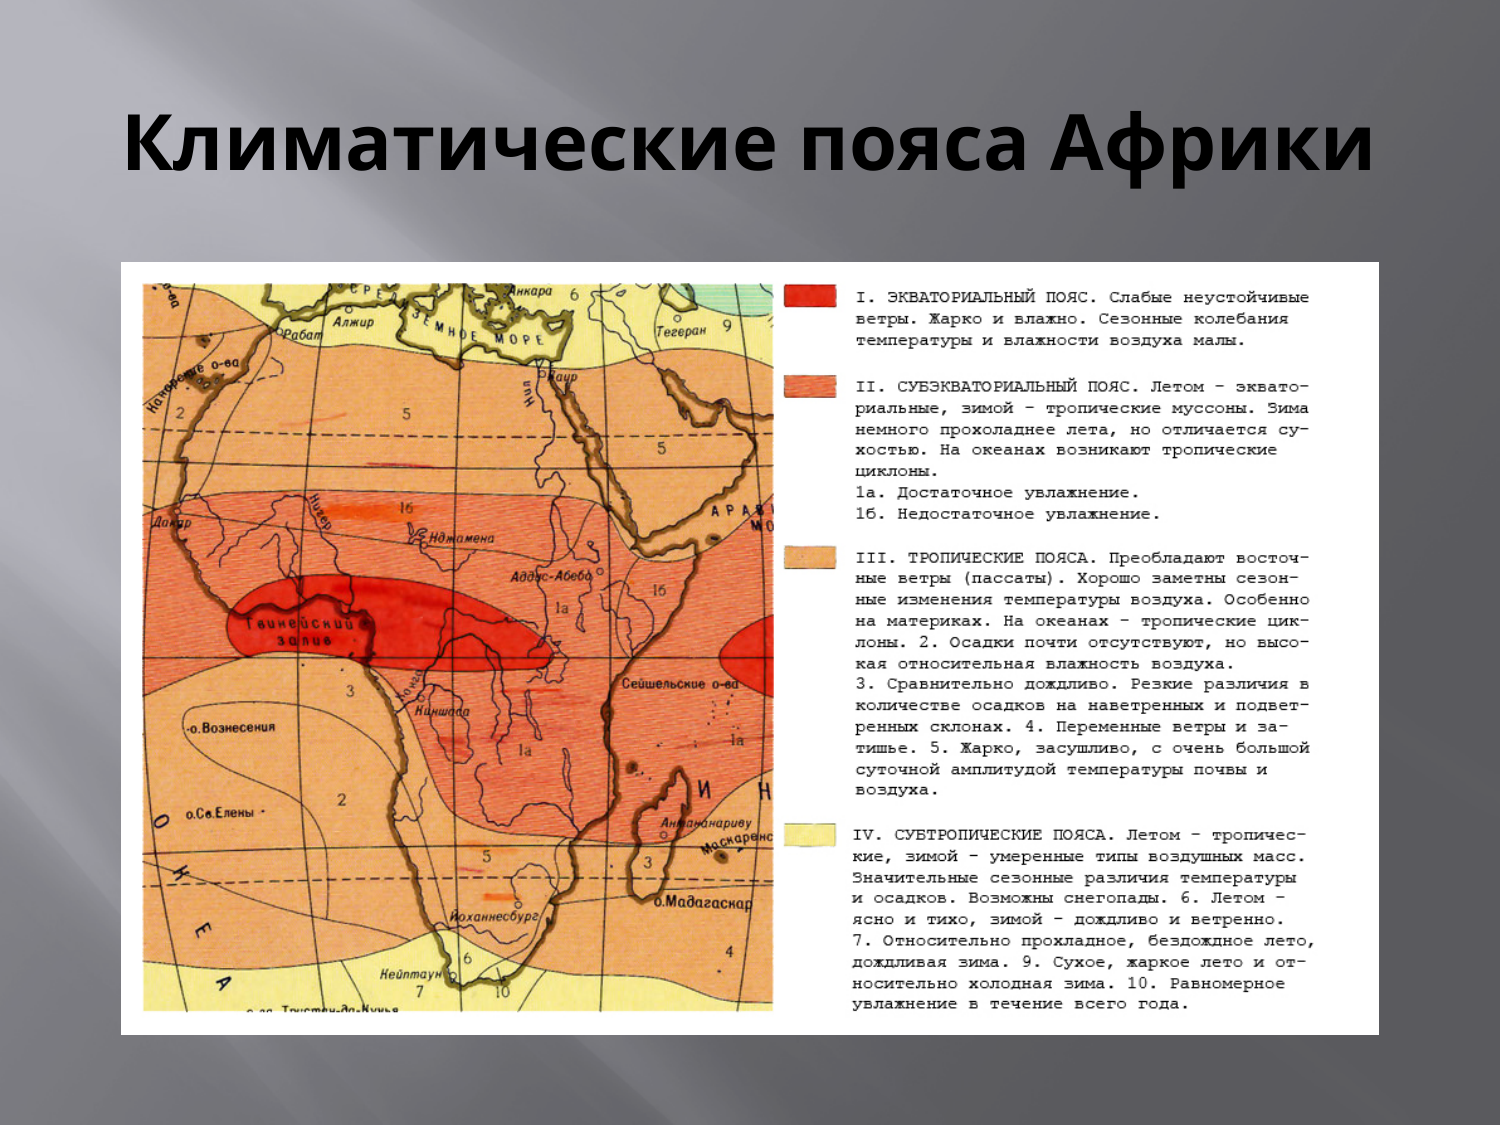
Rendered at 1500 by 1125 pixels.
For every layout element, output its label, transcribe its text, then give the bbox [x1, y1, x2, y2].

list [120, 262, 1380, 1036]
title Климатические пояса Африки [75, 45, 1425, 233]
